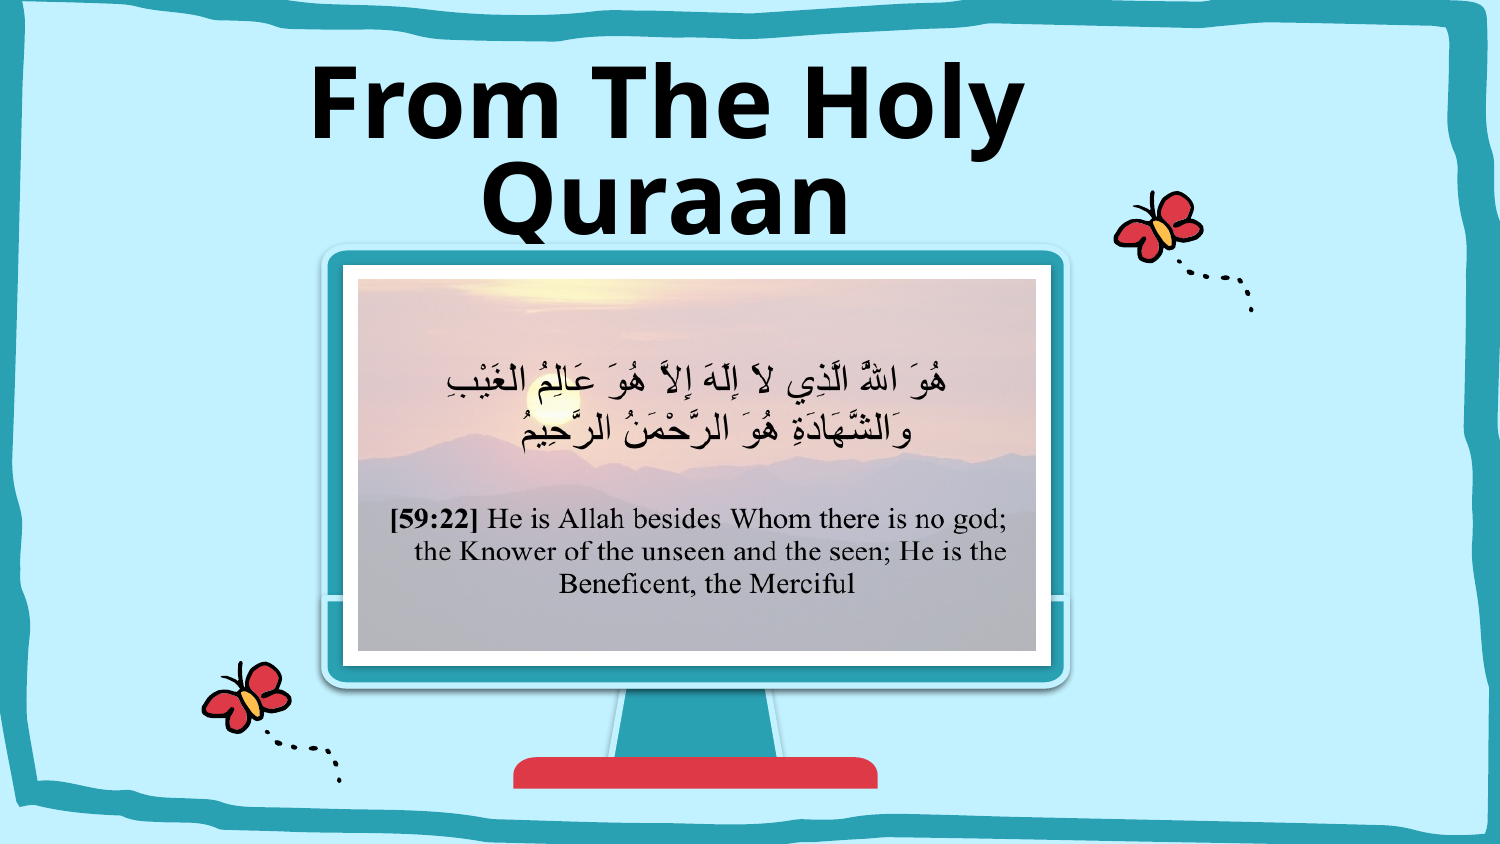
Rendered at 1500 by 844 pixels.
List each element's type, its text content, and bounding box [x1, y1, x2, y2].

picture [357, 278, 1037, 652]
title From The Holy Quraan [226, 64, 1107, 252]
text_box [324, 246, 1068, 789]
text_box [201, 660, 343, 784]
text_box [1113, 189, 1255, 313]
